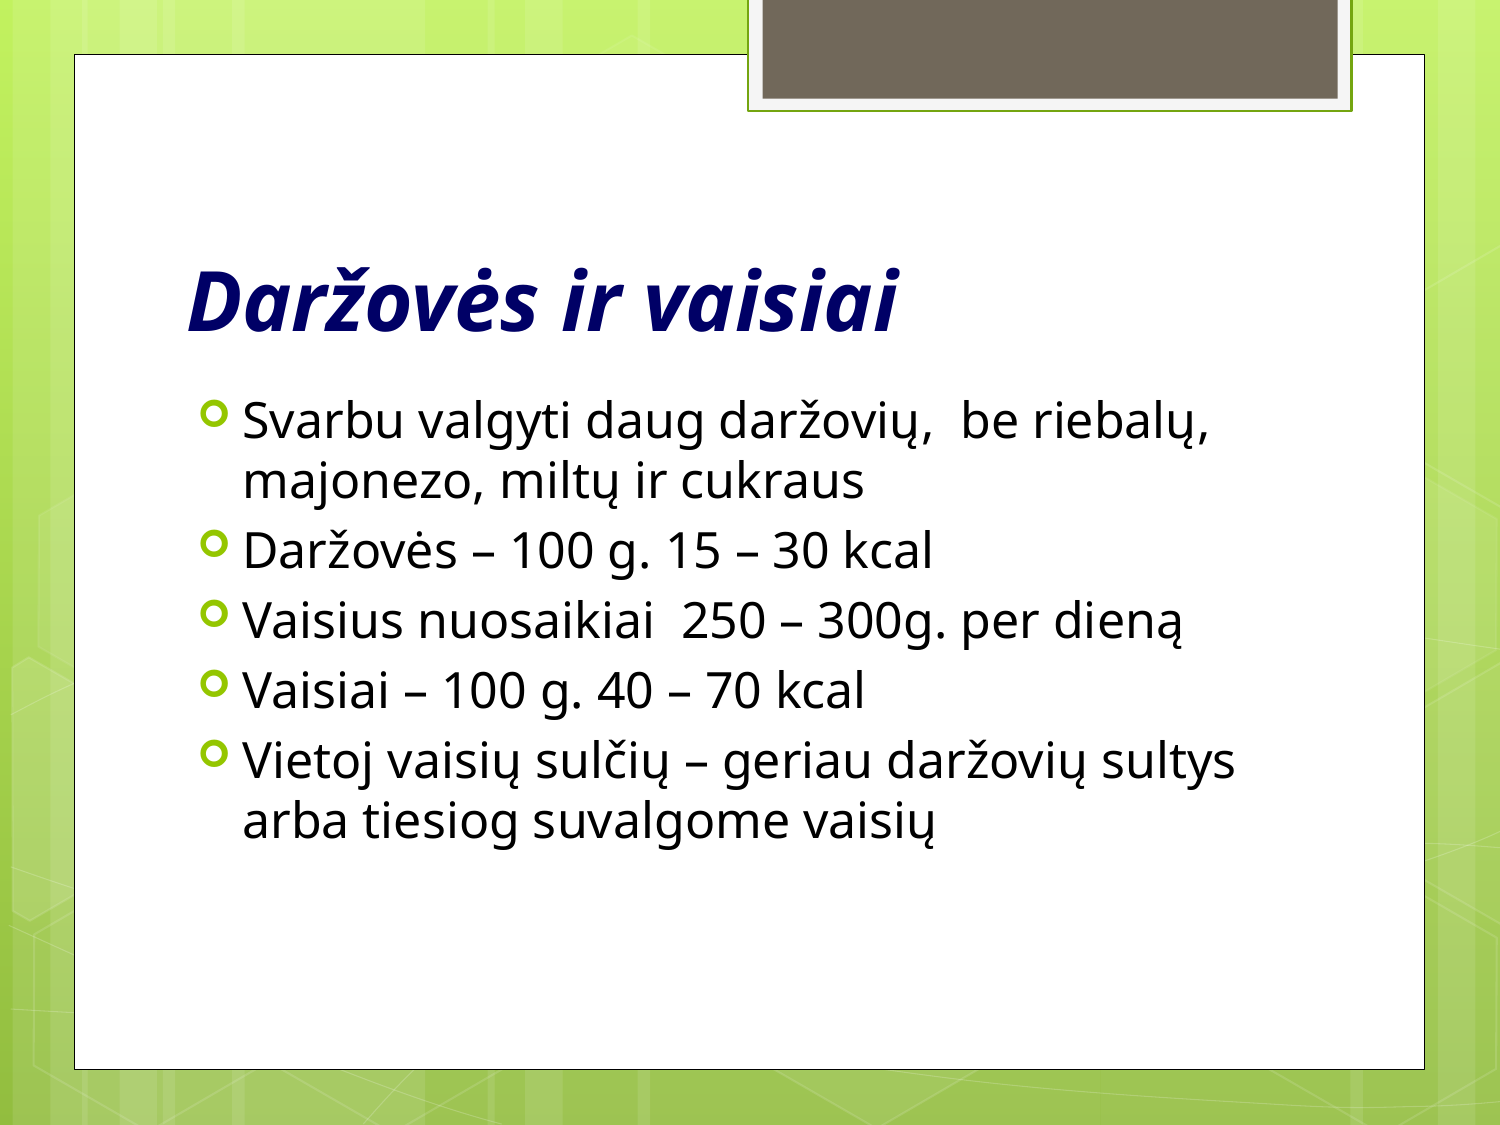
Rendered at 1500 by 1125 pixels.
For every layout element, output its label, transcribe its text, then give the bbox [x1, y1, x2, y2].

list Svarbu valgyti daug daržovių, be riebalų, majonezo, miltų ir cukraus Daržovės – 100 g. 15 – 30 kcal Vaisius nuosaikiai 250 – 300g. per dieną Vaisiai – 100 g. 40 – 70 kcal Vietoj vaisių sulčių – geriau daržovių sultys arba tiesiog suvalgome vaisių [171, 381, 1283, 957]
title Daržovės ir vaisiai [171, 168, 1324, 357]
